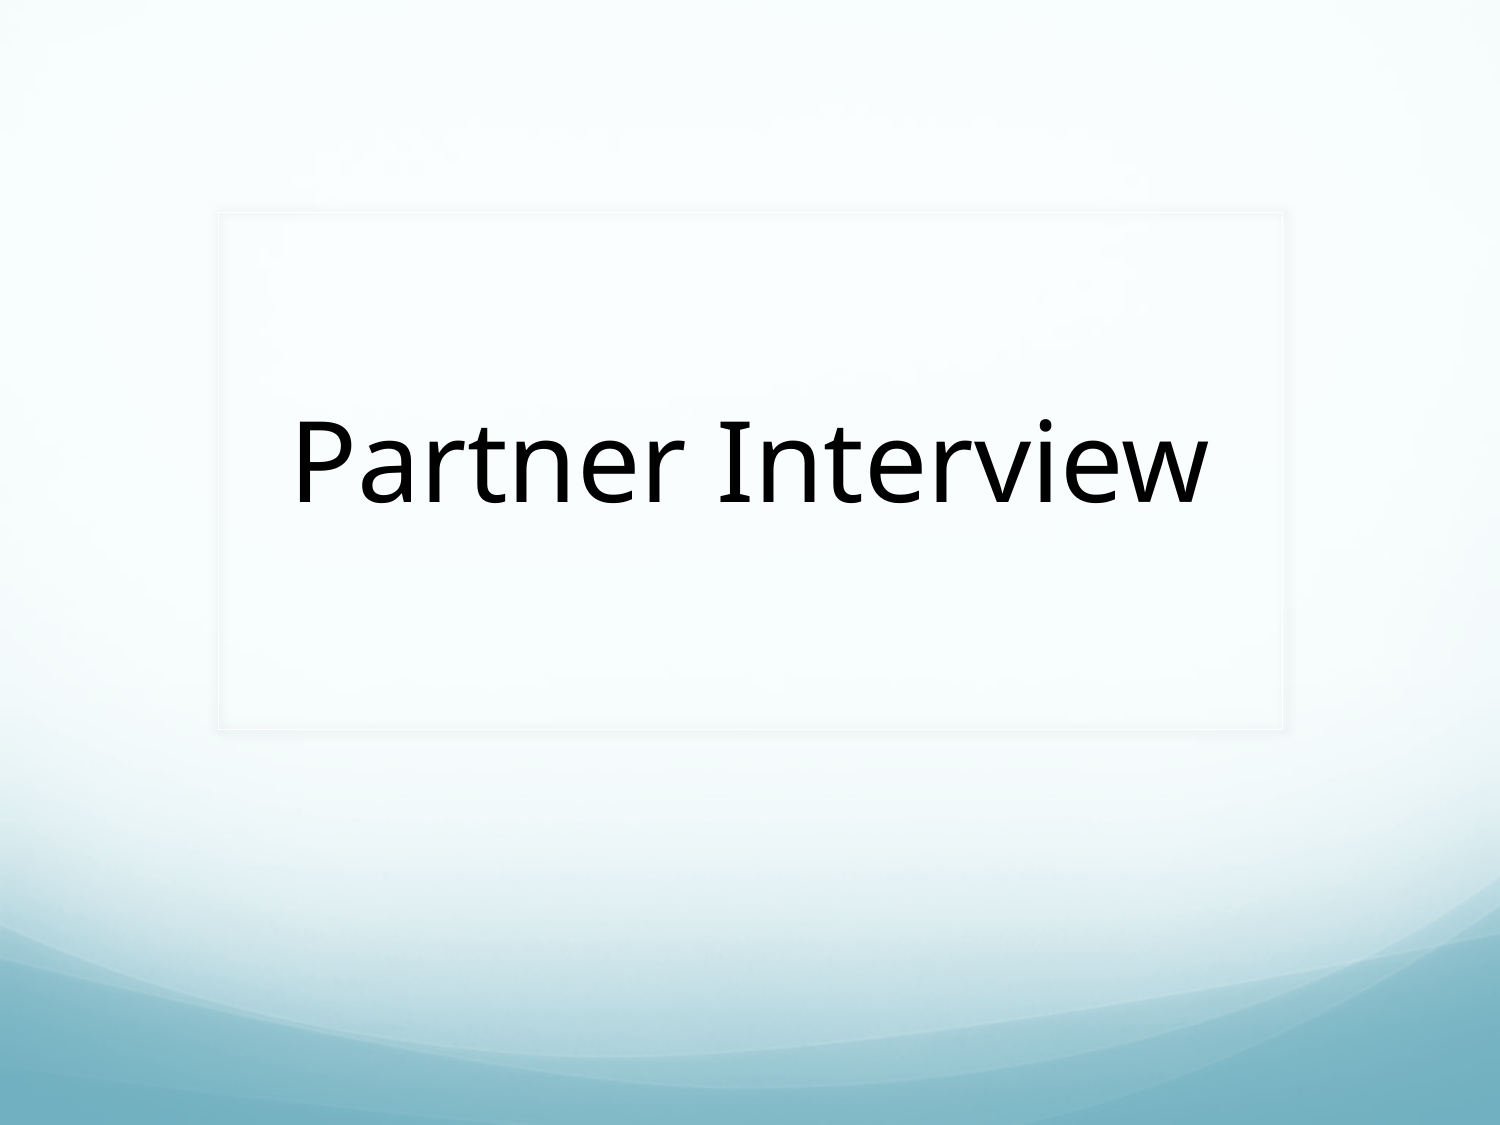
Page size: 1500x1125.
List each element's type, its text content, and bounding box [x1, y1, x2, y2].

title Partner Interview [217, 249, 1283, 533]
